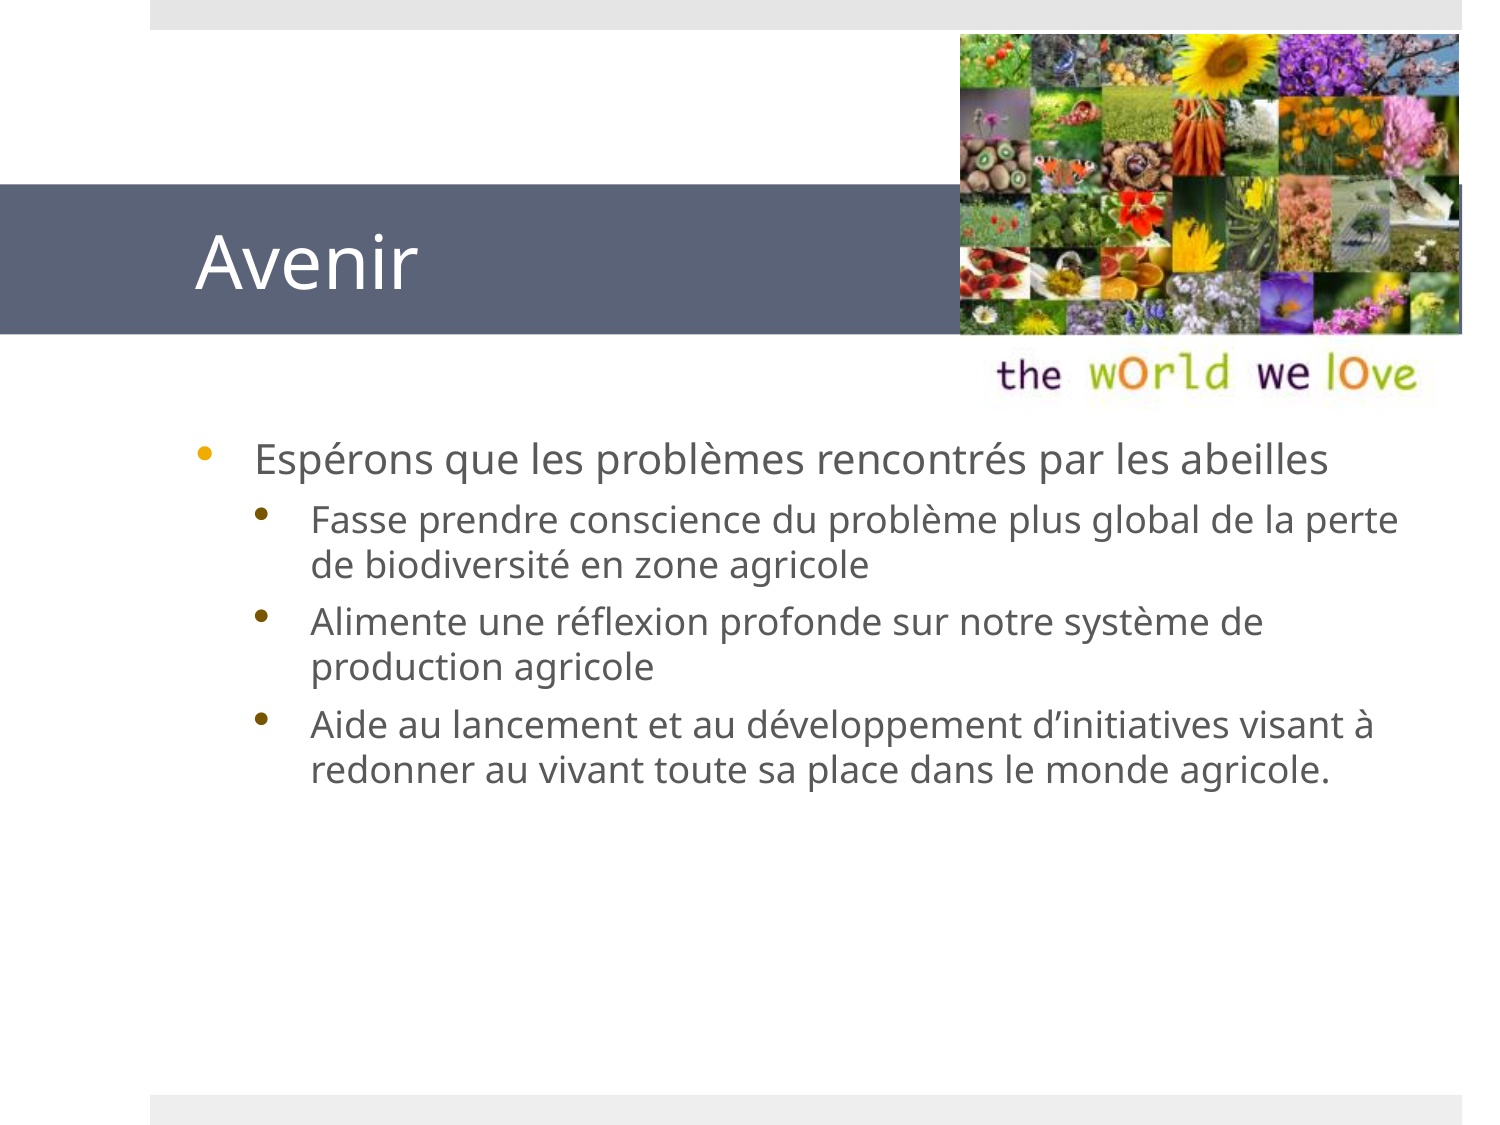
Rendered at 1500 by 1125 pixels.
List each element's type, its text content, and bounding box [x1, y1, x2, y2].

title Avenir [1459, 184, 1463, 335]
title Avenir [0, 184, 959, 335]
picture [959, 33, 1459, 409]
list Espérons que les problèmes rencontrés par les abeilles Fasse prendre conscience du problème plus global de la perte de biodiversité en zone agricole Alimente une réflexion profonde sur notre système de production agricole Aide au lancement et au développement d’initiatives visant à redonner au vivant toute sa place dans le monde agricole. [182, 425, 1432, 1028]
